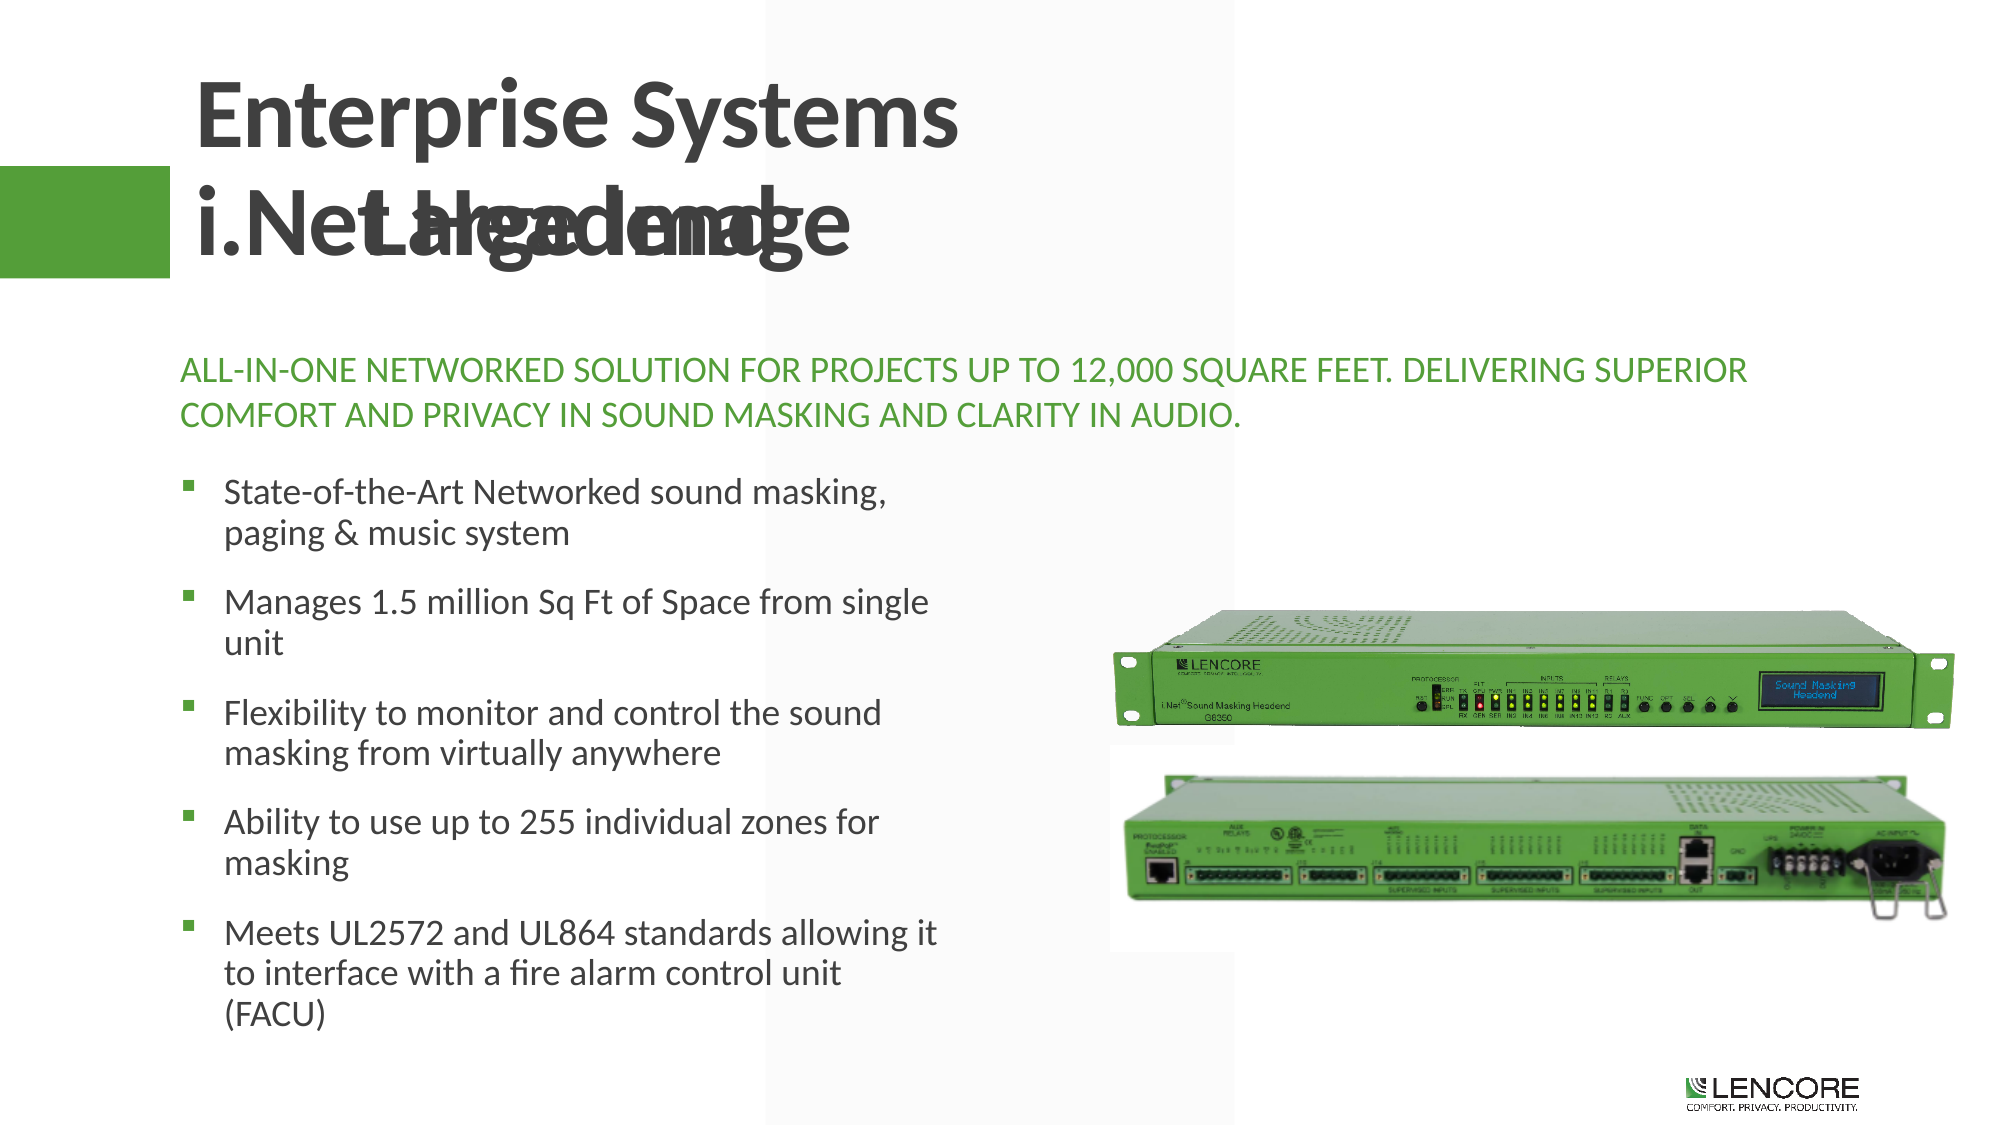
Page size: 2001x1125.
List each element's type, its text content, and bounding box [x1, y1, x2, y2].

text_box All-In-One Networked solution for projects up to 12,000 square feet. Delivering superior comfort and privacy in sound masking and clarity in audio. [179, 337, 1845, 459]
picture [1677, 1071, 1870, 1118]
title Large Image [350, 47, 2000, 285]
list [1041, 502, 1981, 879]
list State-of-the-Art Networked sound masking, paging & music system Manages 1.5 million Sq Ft of Space from single unit Flexibility to monitor and control the sound masking from virtually anywhere Ability to use up to 255 individual zones for masking Meets UL2572 and UL864 standards allowing it to interface with a fire alarm control unit (FACU) [180, 464, 942, 1080]
picture [1109, 744, 1961, 953]
title Enterprise Systems i.Net Headend [180, 47, 350, 285]
